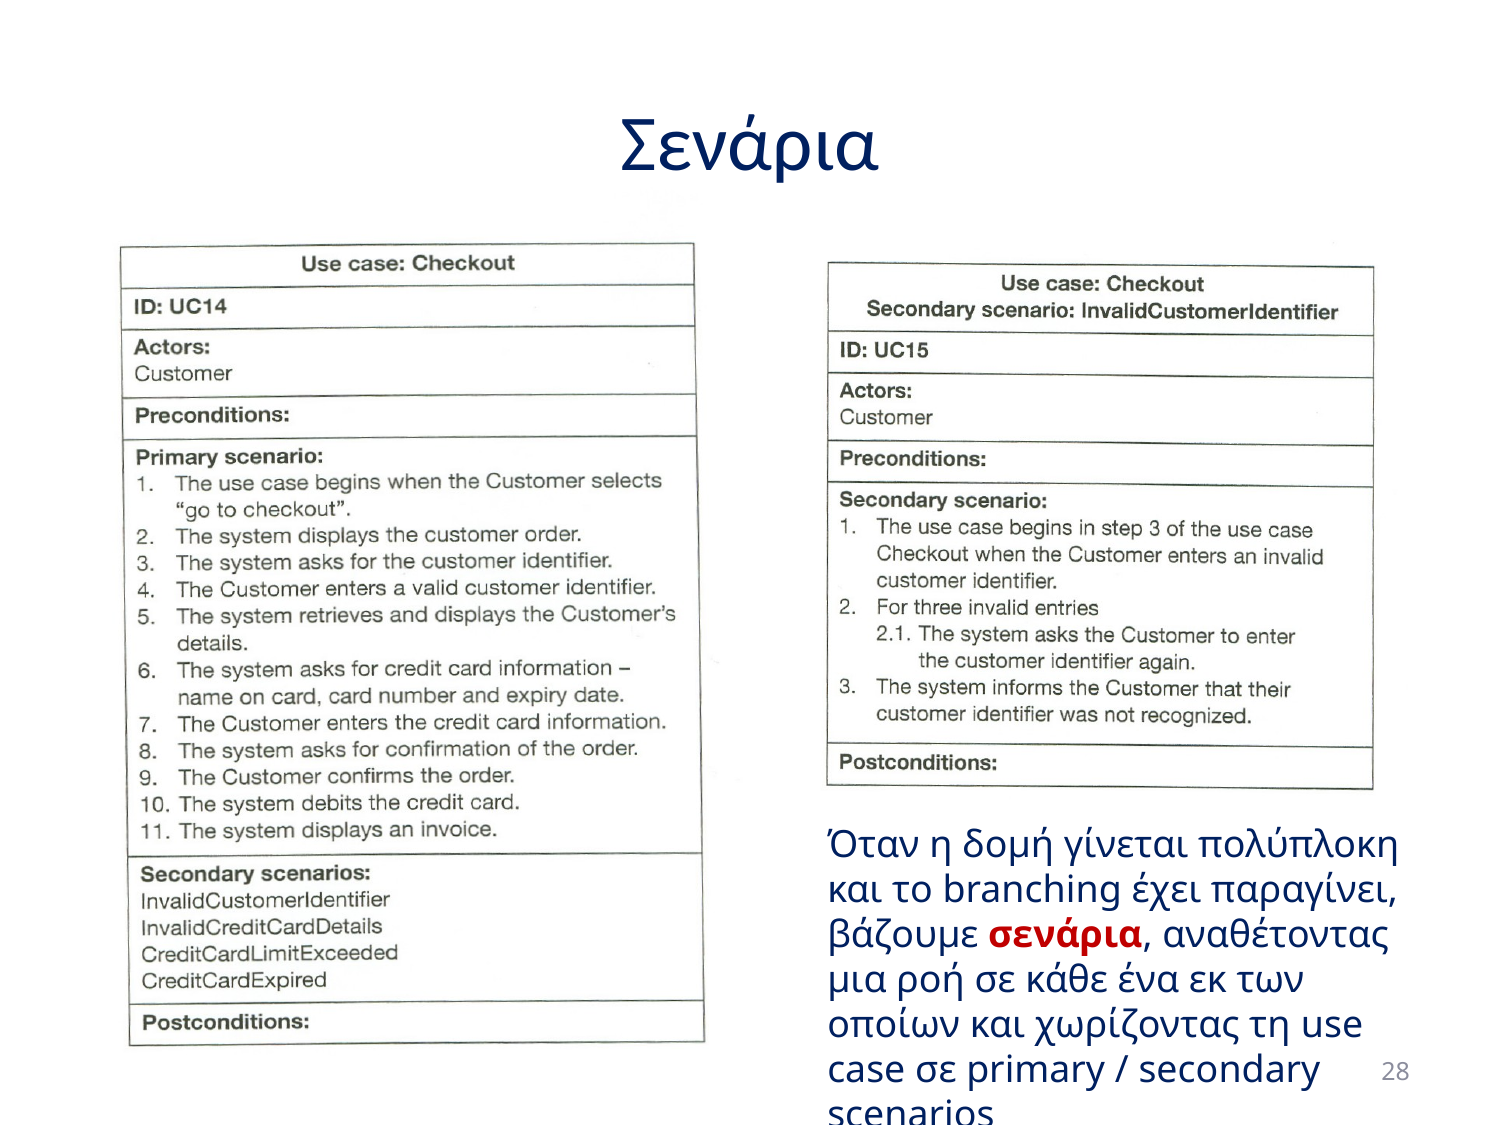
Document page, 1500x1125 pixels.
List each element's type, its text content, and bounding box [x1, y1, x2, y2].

title Σενάρια [75, 45, 1425, 228]
text_box Όταν η δομή γίνεται πολύπλοκη και το branching έχει παραγίνει, βάζουμε σενάρια, αναθέτοντας μια ροή σε κάθε ένα εκ των οποίων και χωρίζοντας τη use case σε primary / secondary scenarios [812, 812, 1450, 1125]
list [62, 187, 763, 1076]
picture [773, 224, 1438, 828]
